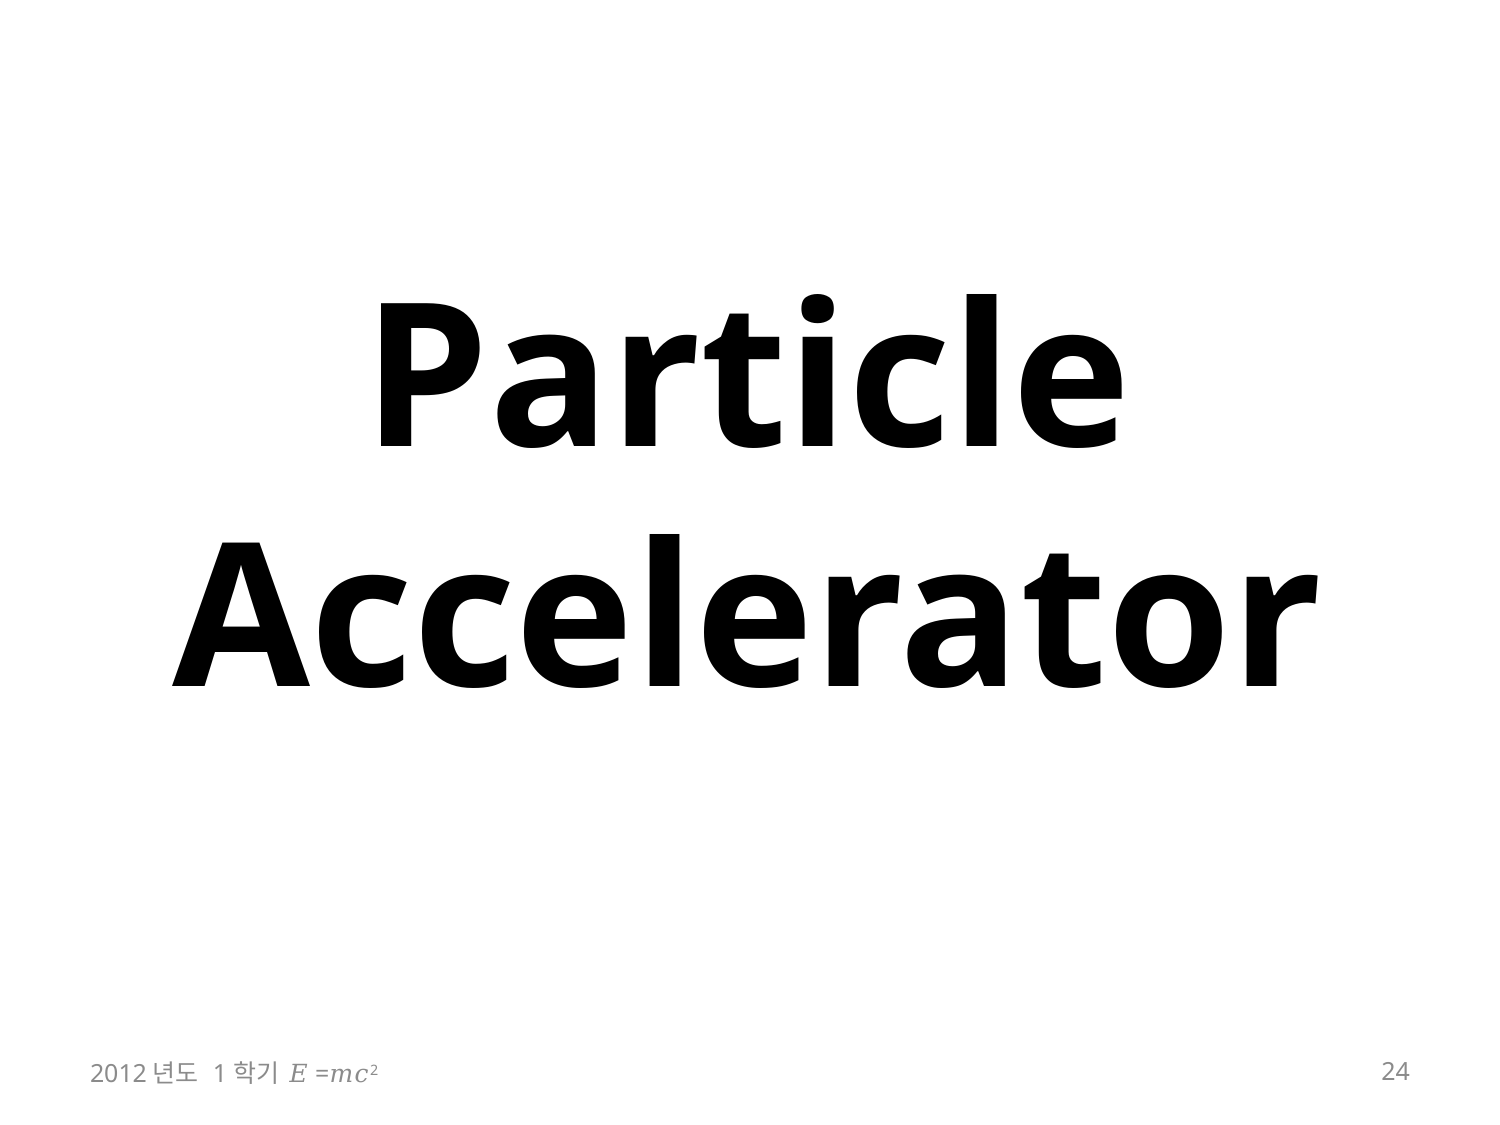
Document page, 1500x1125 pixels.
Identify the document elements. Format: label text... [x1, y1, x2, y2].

slide_number 24 [1074, 1042, 1425, 1103]
title Particle Accelerator [0, 45, 1495, 929]
slide_number 2012년도 1학기 𝐸=𝑚𝑐2 [75, 1042, 425, 1103]
